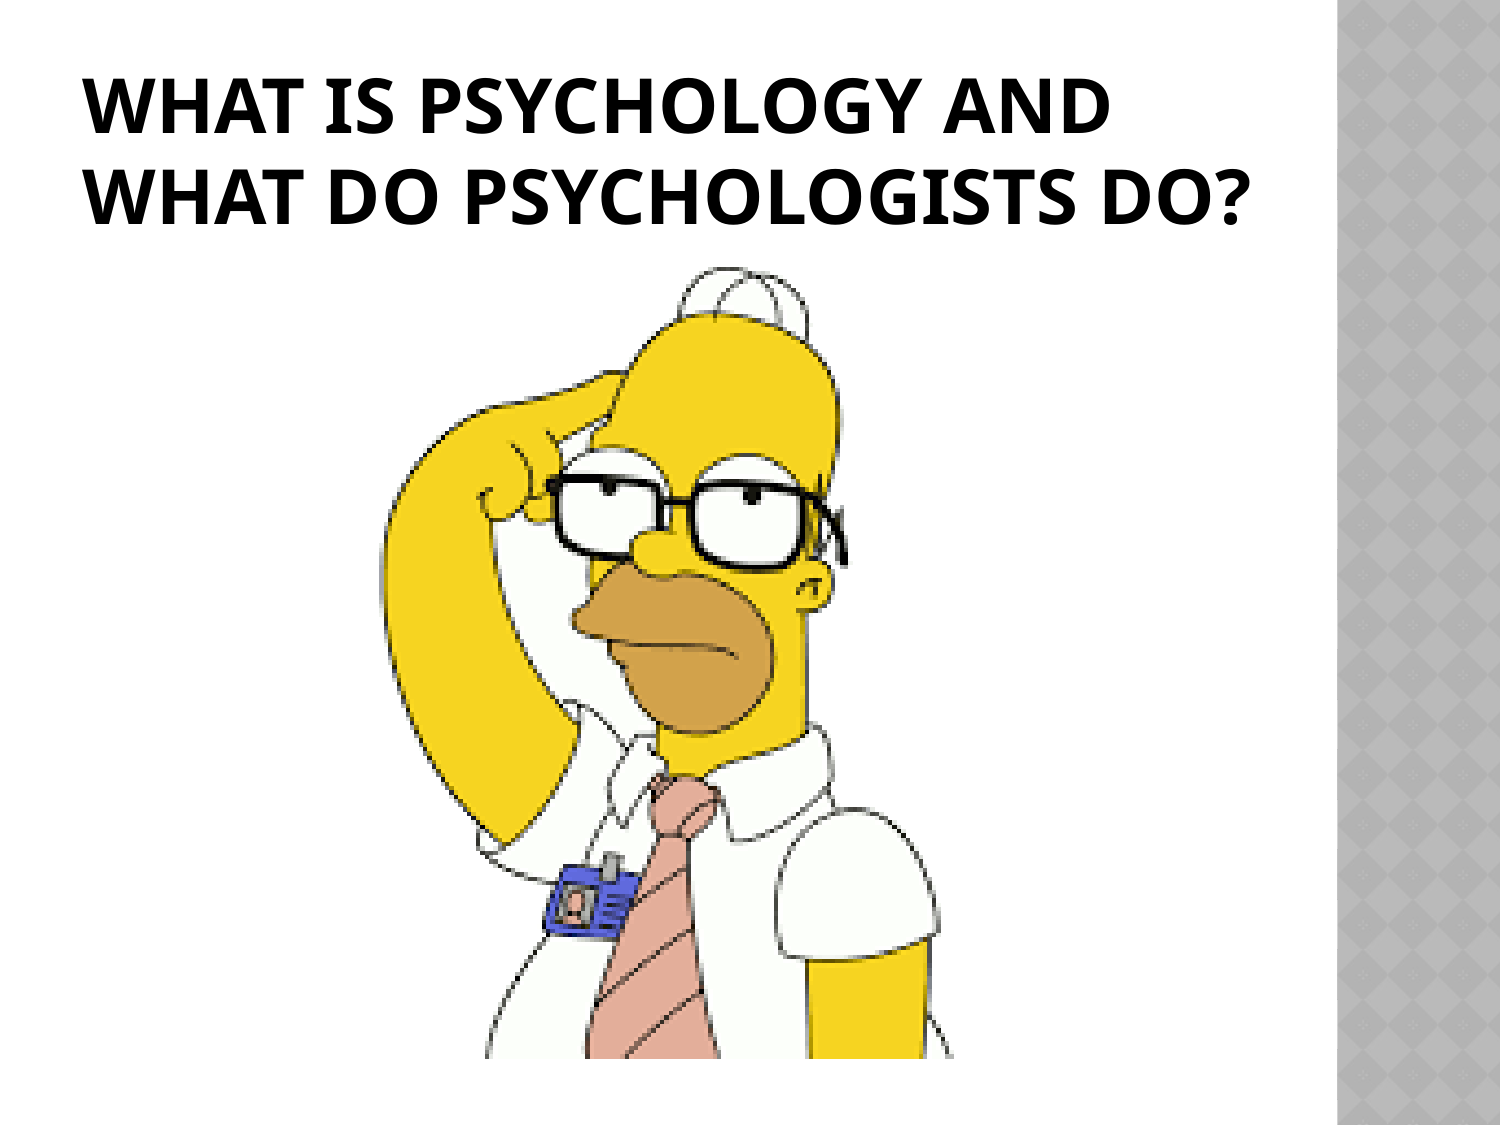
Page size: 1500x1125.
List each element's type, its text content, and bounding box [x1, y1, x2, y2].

picture [64, 266, 1271, 1059]
title What is psychology and what do psychologists do? [75, 52, 1263, 240]
